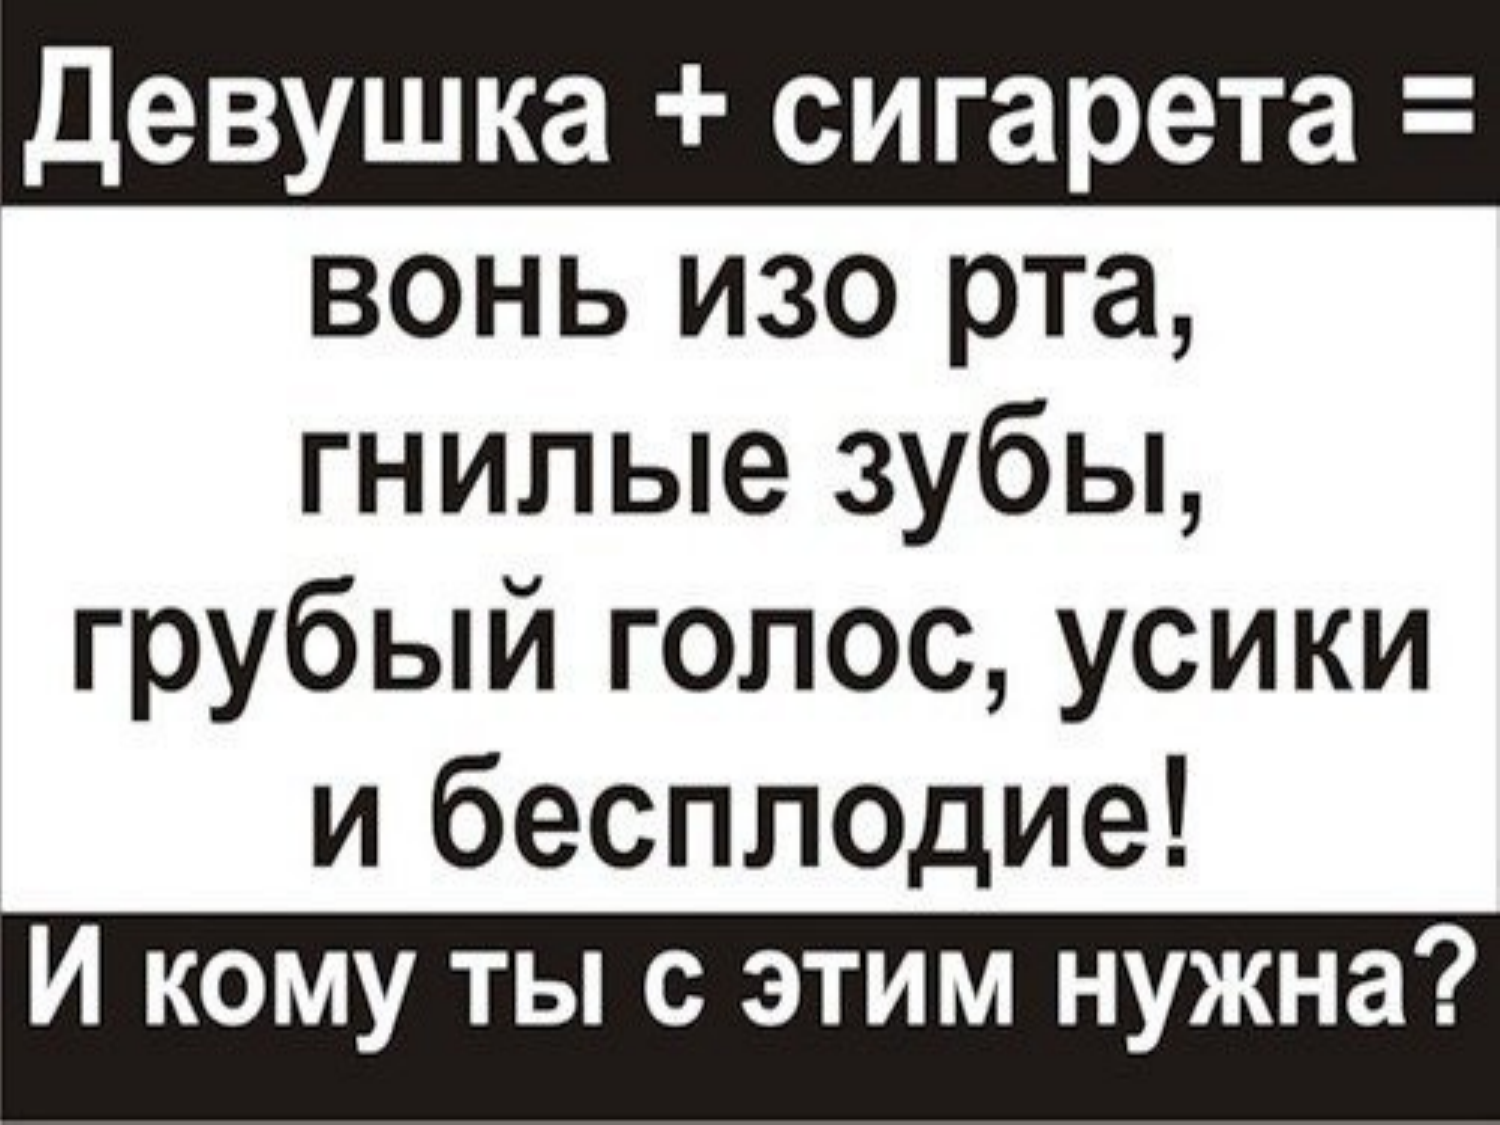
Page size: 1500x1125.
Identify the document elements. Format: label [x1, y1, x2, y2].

list [0, 0, 1500, 1125]
